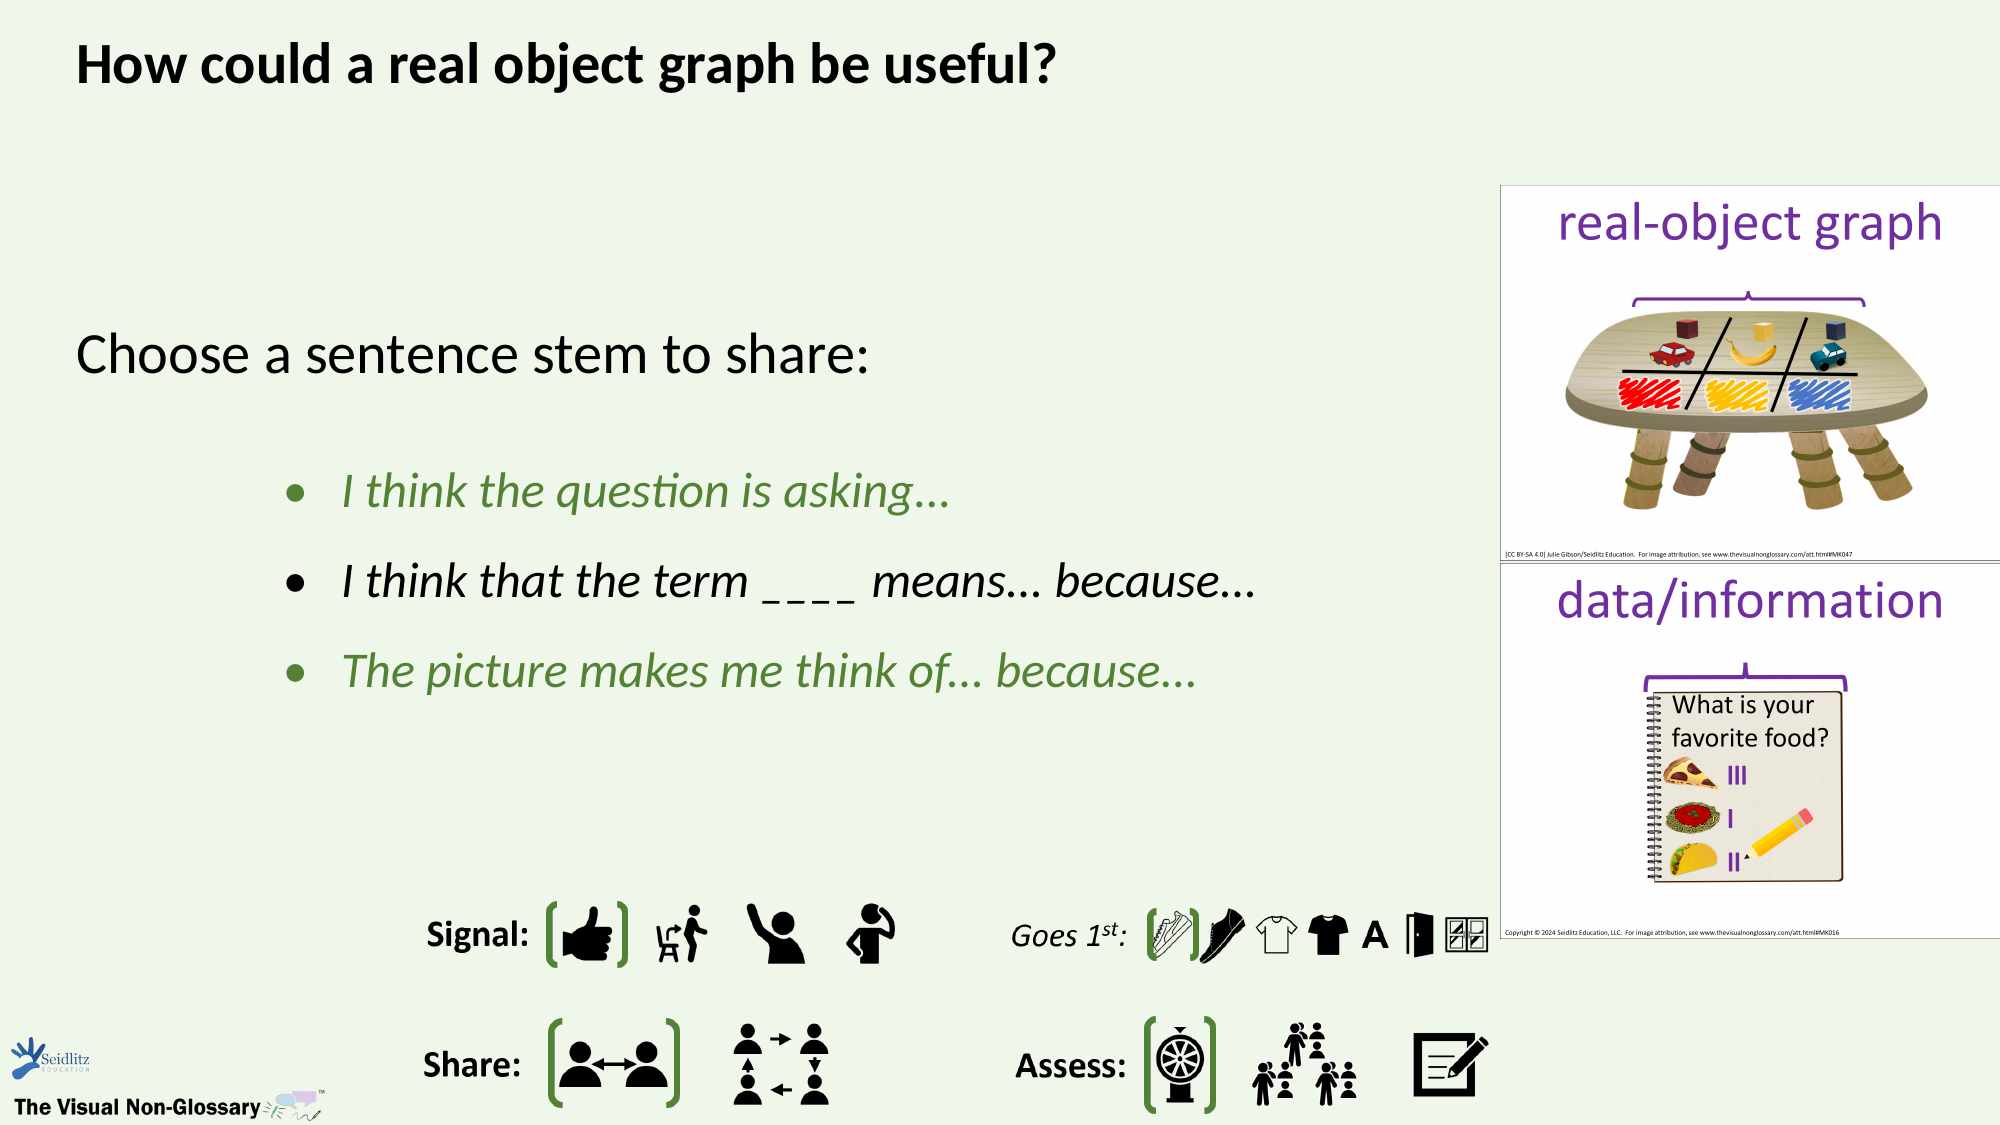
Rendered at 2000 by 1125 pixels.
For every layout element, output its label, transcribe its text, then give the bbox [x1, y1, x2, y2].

picture [1499, 185, 2000, 562]
text_box • I think the question is asking... • I think that the term ____ means... because... • The picture makes me think of... because... [267, 374, 1273, 705]
picture [0, 1034, 328, 1125]
text_box Choose a sentence stem to share: [61, 307, 1479, 393]
text_box How could a real object graph be useful? [61, 18, 1479, 103]
picture [1499, 563, 2000, 940]
picture [400, 899, 1489, 1114]
